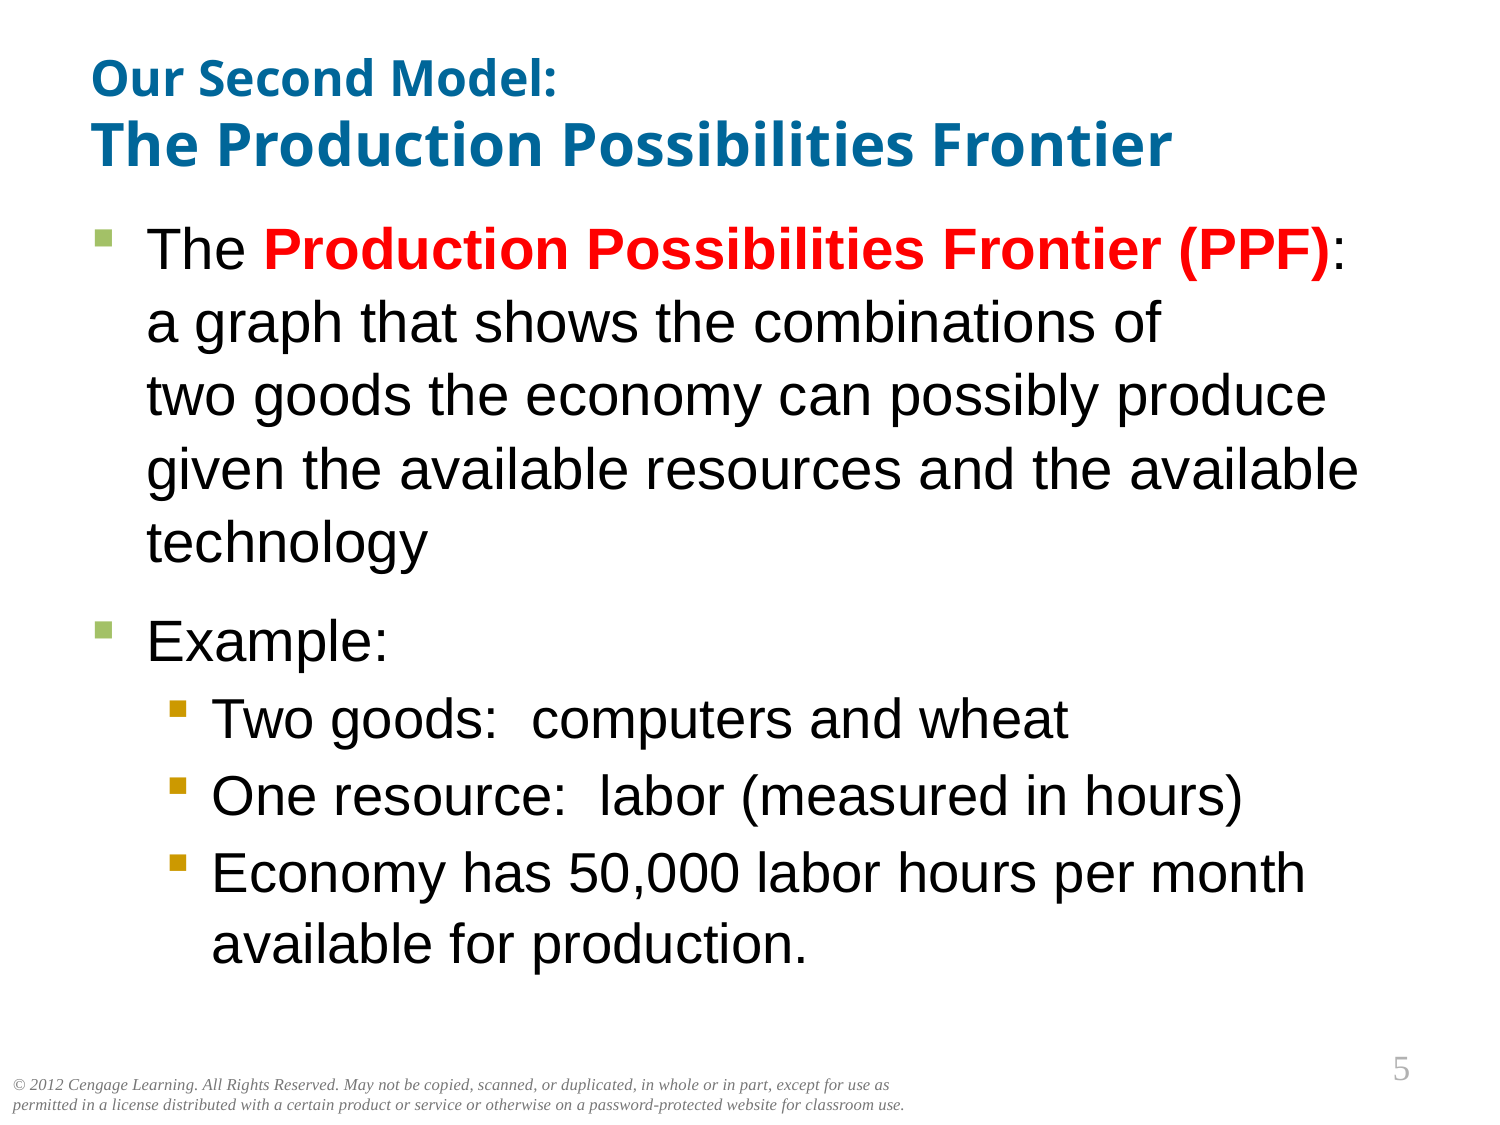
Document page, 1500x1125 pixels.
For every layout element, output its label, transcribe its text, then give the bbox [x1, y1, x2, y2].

title Our Second Model: The Production Possibilities Frontier [75, 37, 1425, 188]
list The Production Possibilities Frontier (PPF): a graph that shows the combinations of two goods the economy can possibly produce given the available resources and the available technology Example: Two goods: computers and wheat One resource: labor (measured in hours) Economy has 50,000 labor hours per month available for production. [75, 200, 1425, 1017]
